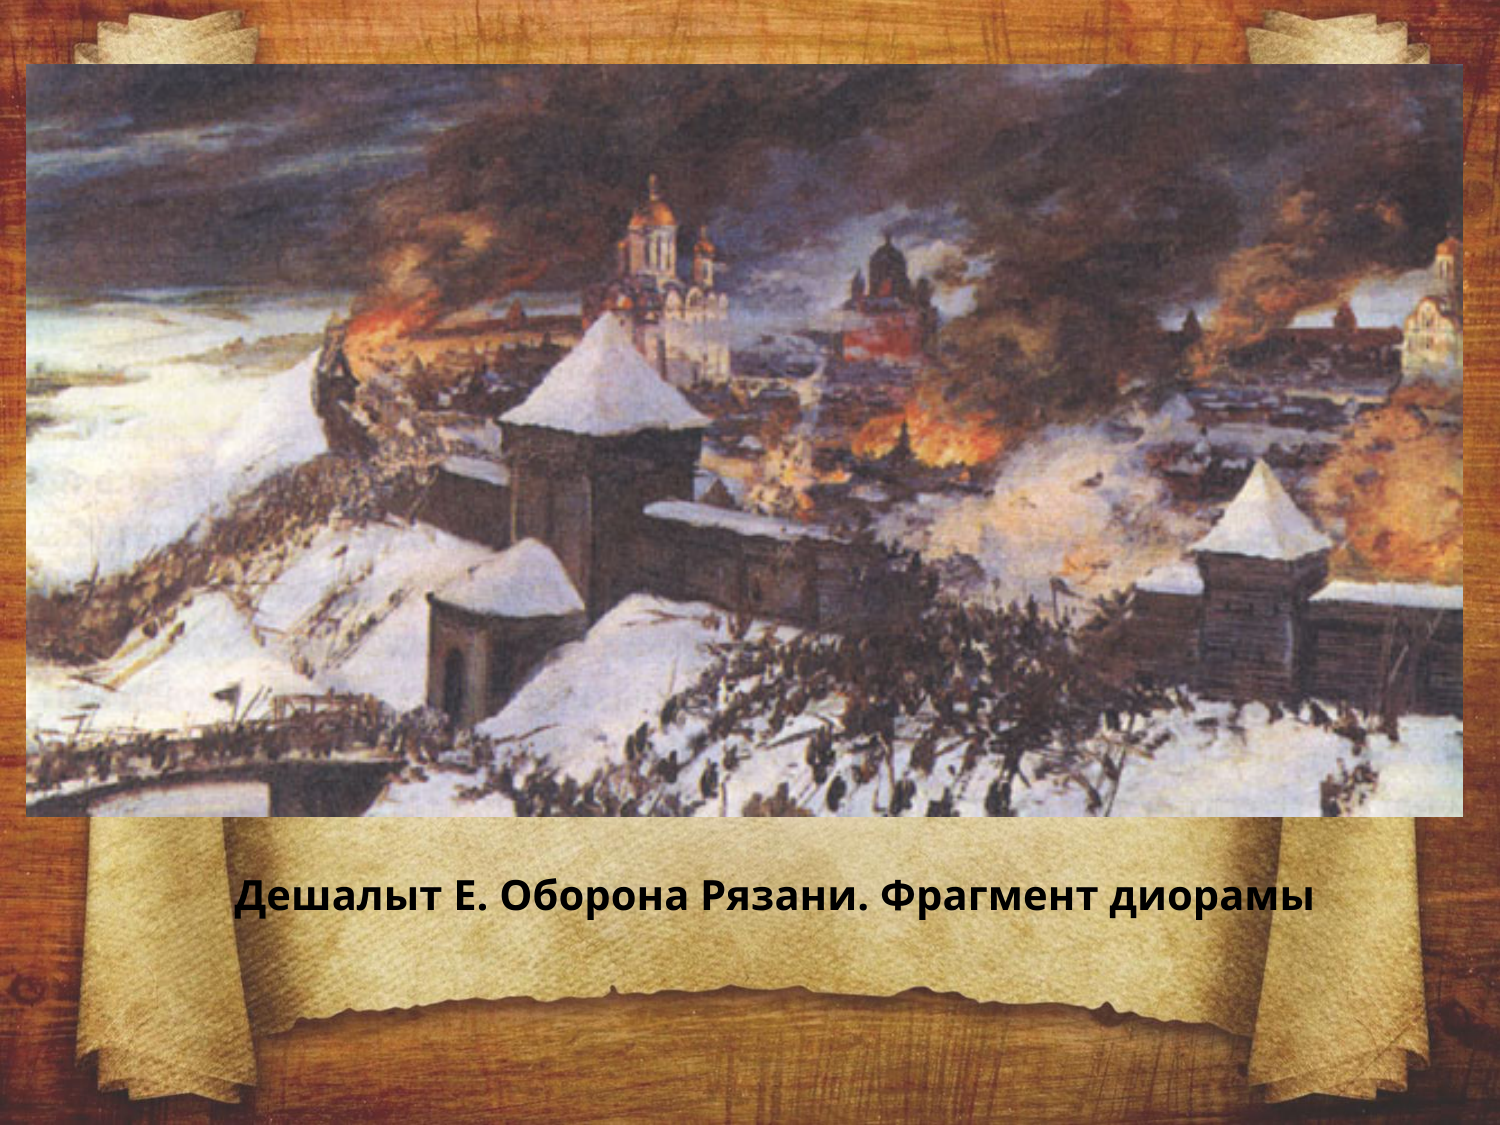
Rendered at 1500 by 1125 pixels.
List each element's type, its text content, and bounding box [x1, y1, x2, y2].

text_box Дешалыт Е. Оборона Рязани. Фрагмент диорамы [219, 861, 1331, 927]
picture [0, 0, 1500, 1125]
